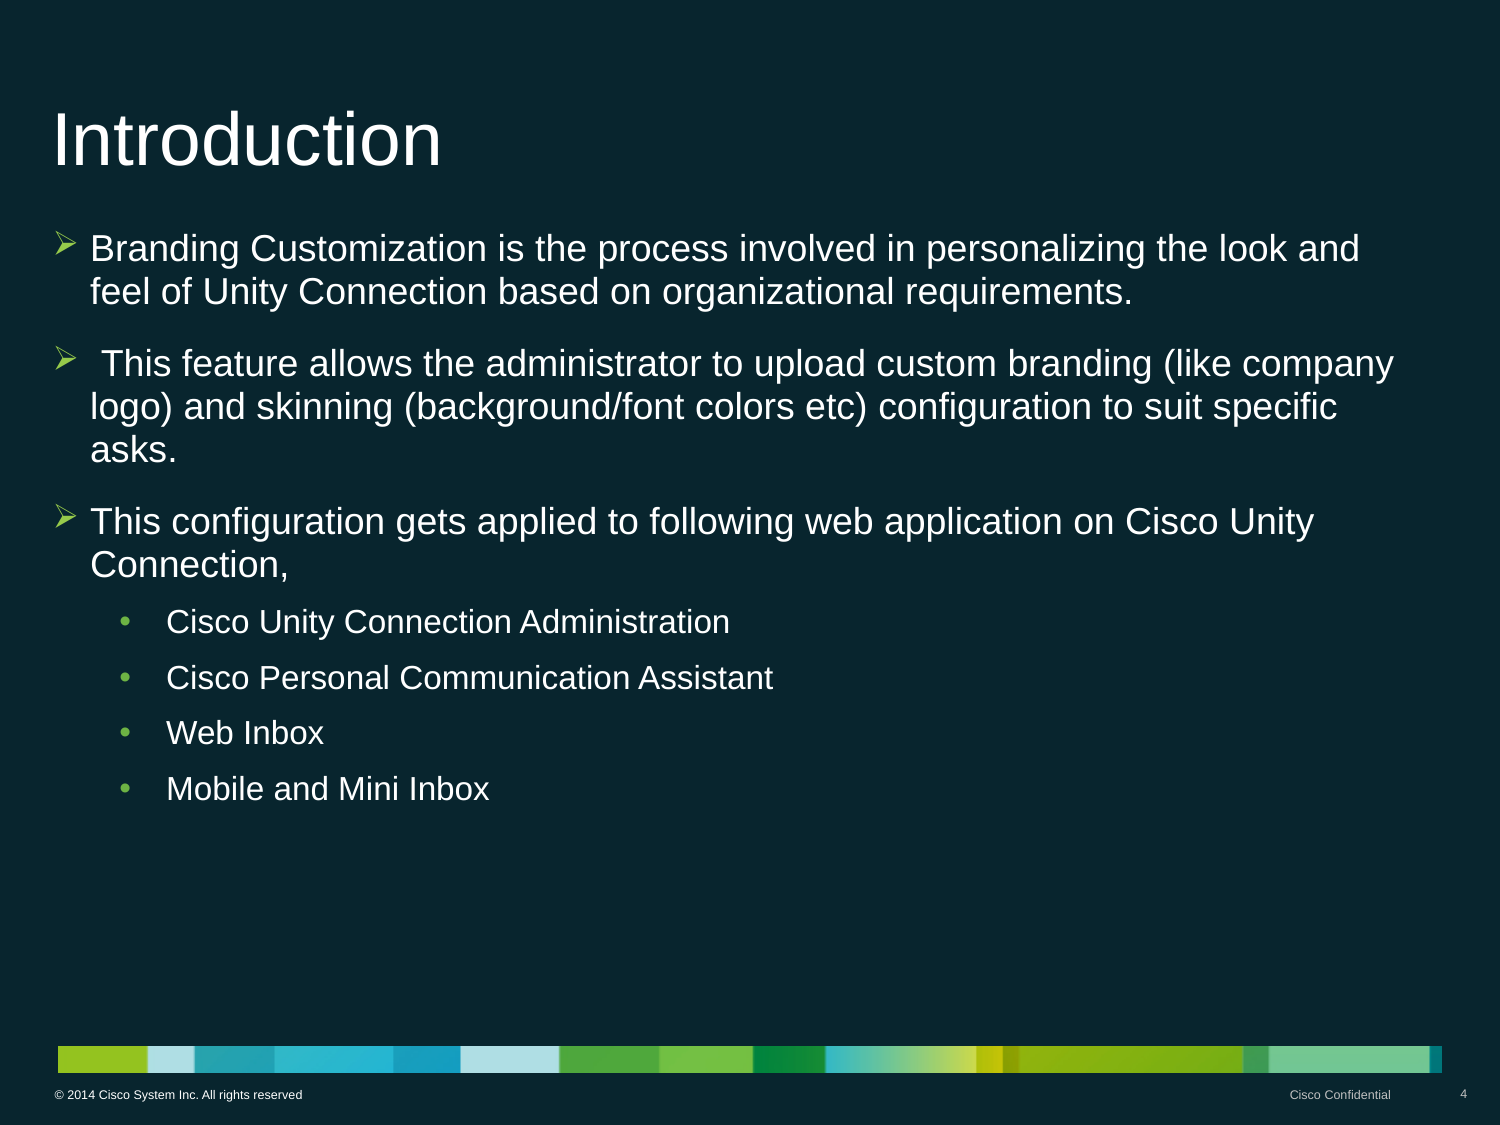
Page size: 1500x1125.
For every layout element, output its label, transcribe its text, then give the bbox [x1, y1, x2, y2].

picture [58, 1046, 1442, 1073]
title Introduction [37, 50, 1447, 188]
list Branding Customization is the process involved in personalizing the look and feel of Unity Connection based on organizational requirements. This feature allows the administrator to upload custom branding (like company logo) and skinning (background/font colors etc) configuration to suit specific asks. This configuration gets applied to following web application on Cisco Unity Connection, Cisco Unity Connection Administration Cisco Personal Communication Assistant Web Inbox Mobile and Mini Inbox [37, 219, 1441, 1035]
